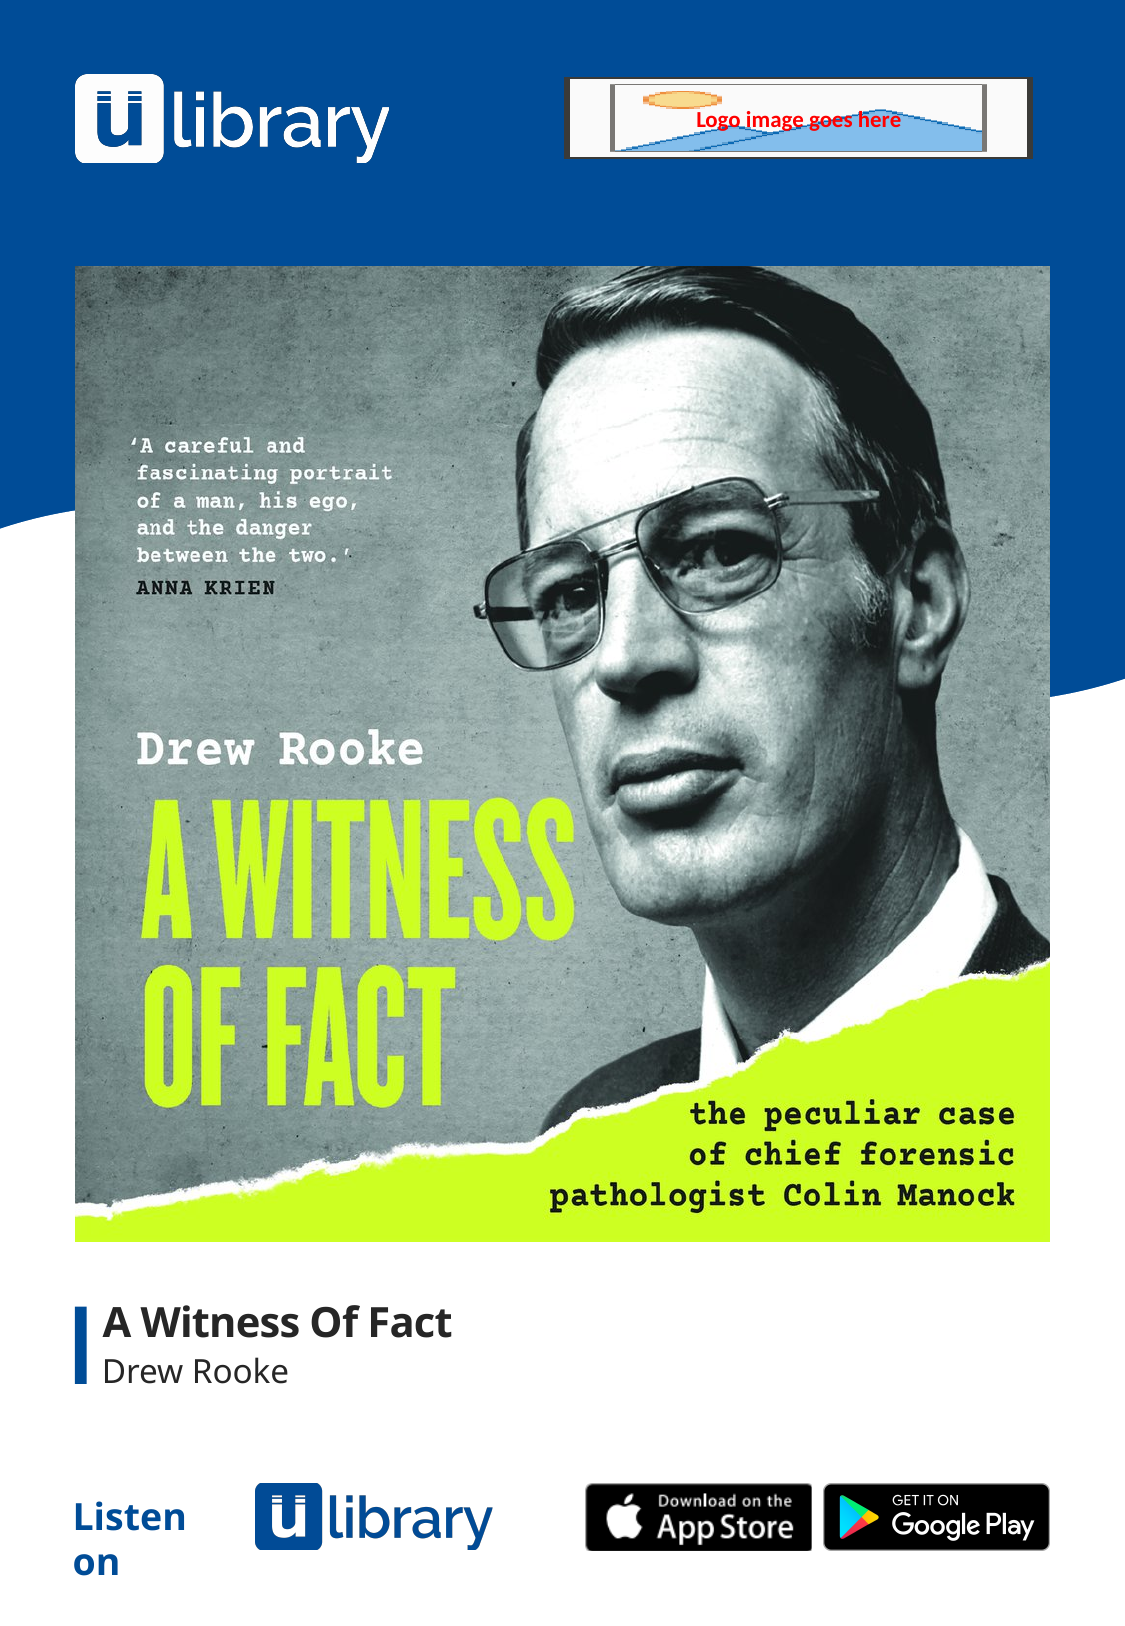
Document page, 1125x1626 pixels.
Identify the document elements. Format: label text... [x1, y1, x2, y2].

subtitle Drew Rooke [86, 1347, 961, 1398]
title A Witness Of Fact [87, 1293, 961, 1347]
picture [823, 1483, 1050, 1551]
picture [74, 266, 1050, 1242]
picture [547, 74, 1050, 164]
